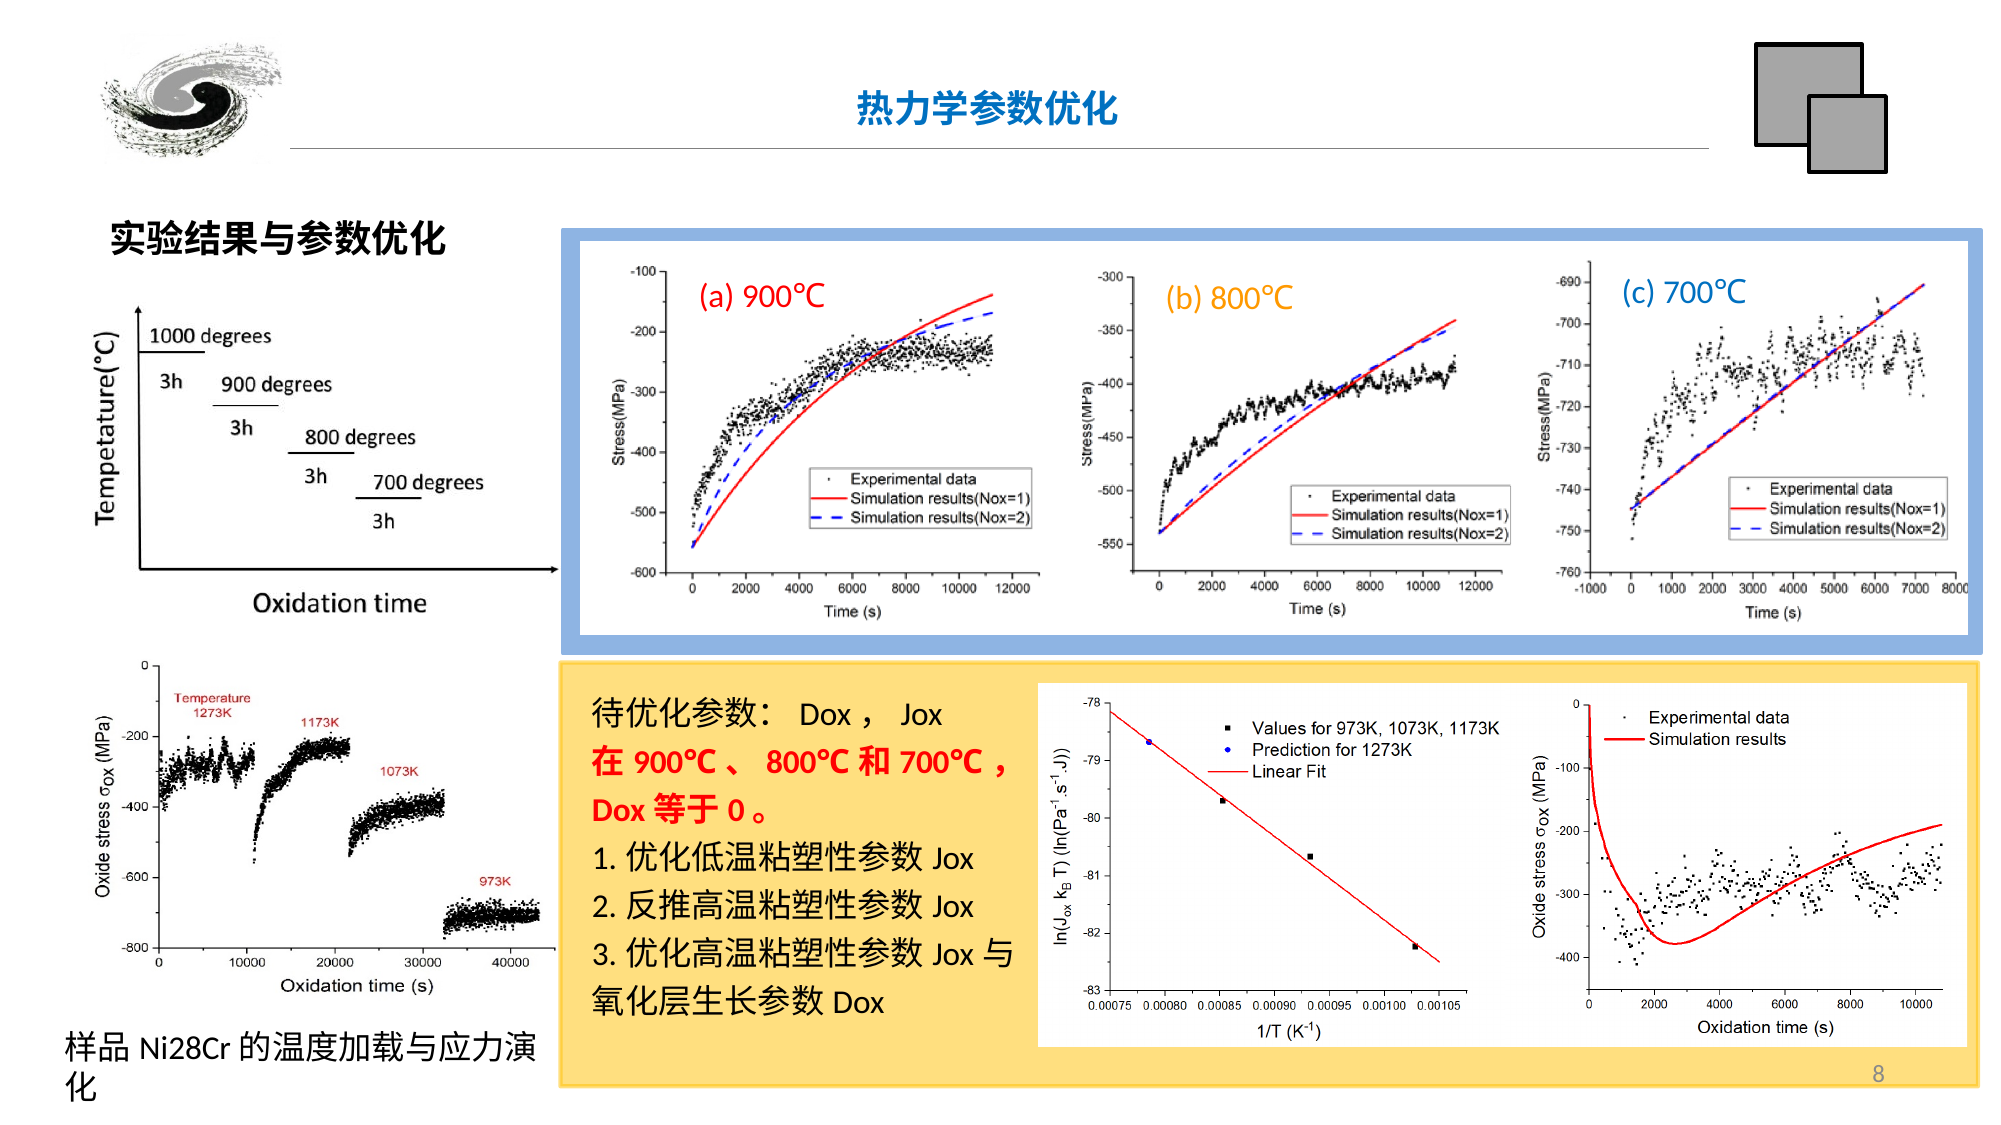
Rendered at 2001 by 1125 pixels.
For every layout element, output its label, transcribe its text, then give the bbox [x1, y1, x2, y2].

text_box 热力学参数优化 [586, 78, 1390, 138]
picture [1037, 683, 1968, 1047]
text_box 样品Ni28Cr的温度加载与应力演化 [49, 1019, 582, 1114]
text_box 待优化参数：Dox，Jox 在900℃、800℃和700℃，Dox等于0。 1.优化低温粘塑性参数Jox 2.反推高温粘塑性参数Jox 3.优化高温粘塑性参数Jox与氧化层生长参数Dox [577, 677, 1057, 1028]
slide_number 8 [1433, 1054, 1900, 1103]
picture [54, 284, 587, 1013]
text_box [1755, 44, 1887, 173]
text_box [592, 660, 1980, 1088]
text_box 实验结果与参数优化 [94, 208, 691, 268]
text_box [561, 228, 1983, 655]
picture [94, 31, 291, 164]
text_box [582, 1028, 1433, 1088]
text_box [580, 241, 1968, 635]
